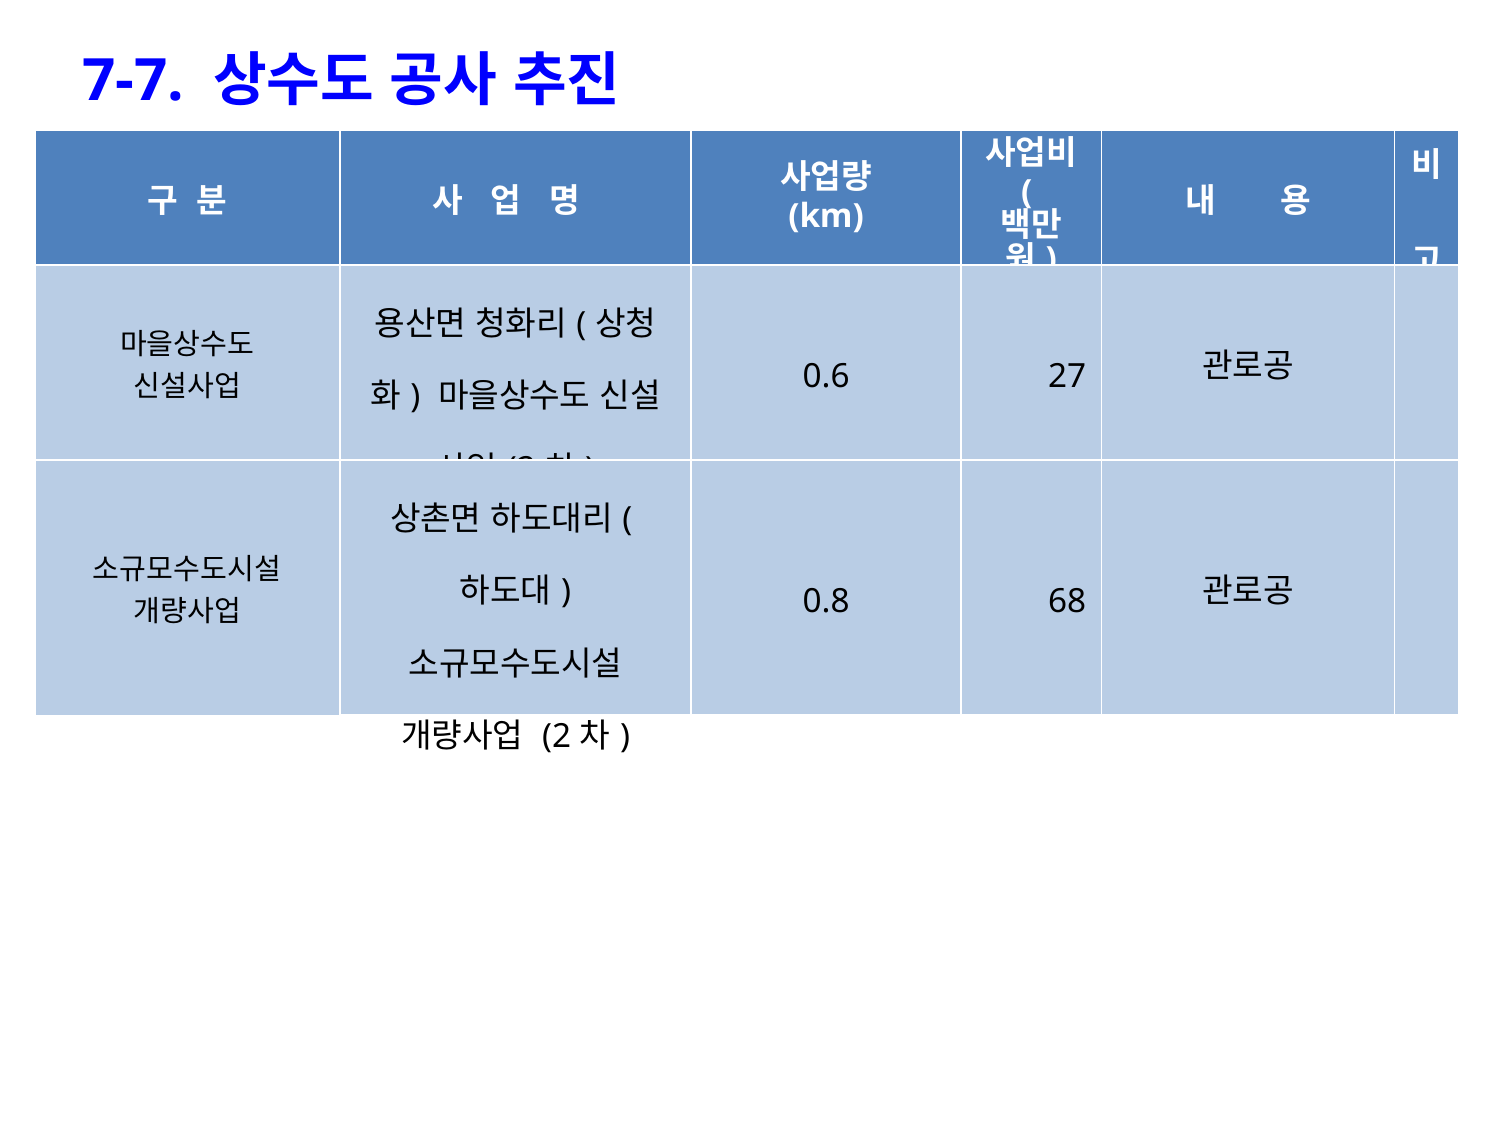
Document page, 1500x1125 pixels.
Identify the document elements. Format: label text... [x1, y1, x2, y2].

table_header 사 업 명 [341, 131, 690, 264]
table_cell 용산면 청화리(상청화) 마을상수도 신설 사업(2차) [341, 266, 690, 459]
table_cell 상촌면 하도대리(하도대) 소규모수도시설 개량사업 (2차) [341, 461, 690, 714]
table_cell [1395, 266, 1458, 459]
table_cell 68 [962, 461, 1101, 714]
table_cell [1395, 461, 1458, 714]
table_header 구 분 [36, 131, 339, 264]
table_header 사업비 (백만원) [962, 131, 1101, 264]
table_cell 27 [962, 266, 1101, 459]
text_box [35, 538, 1500, 1067]
table_cell 마을상수도 신설사업 [36, 266, 339, 459]
table_header 내 용 [1102, 131, 1394, 264]
table_cell 관로공 [1102, 461, 1394, 714]
table_cell 0.8 [692, 461, 960, 714]
table_header 사업량 (km) [692, 131, 960, 264]
text_box 7-7. 상수도 공사 추진 [67, 35, 652, 120]
table_cell 관로공 [1102, 266, 1394, 459]
table_header 비 고 [1395, 131, 1458, 264]
table_cell 0.6 [692, 266, 960, 459]
table_cell 소규모수도시설 개량사업 [36, 461, 339, 715]
